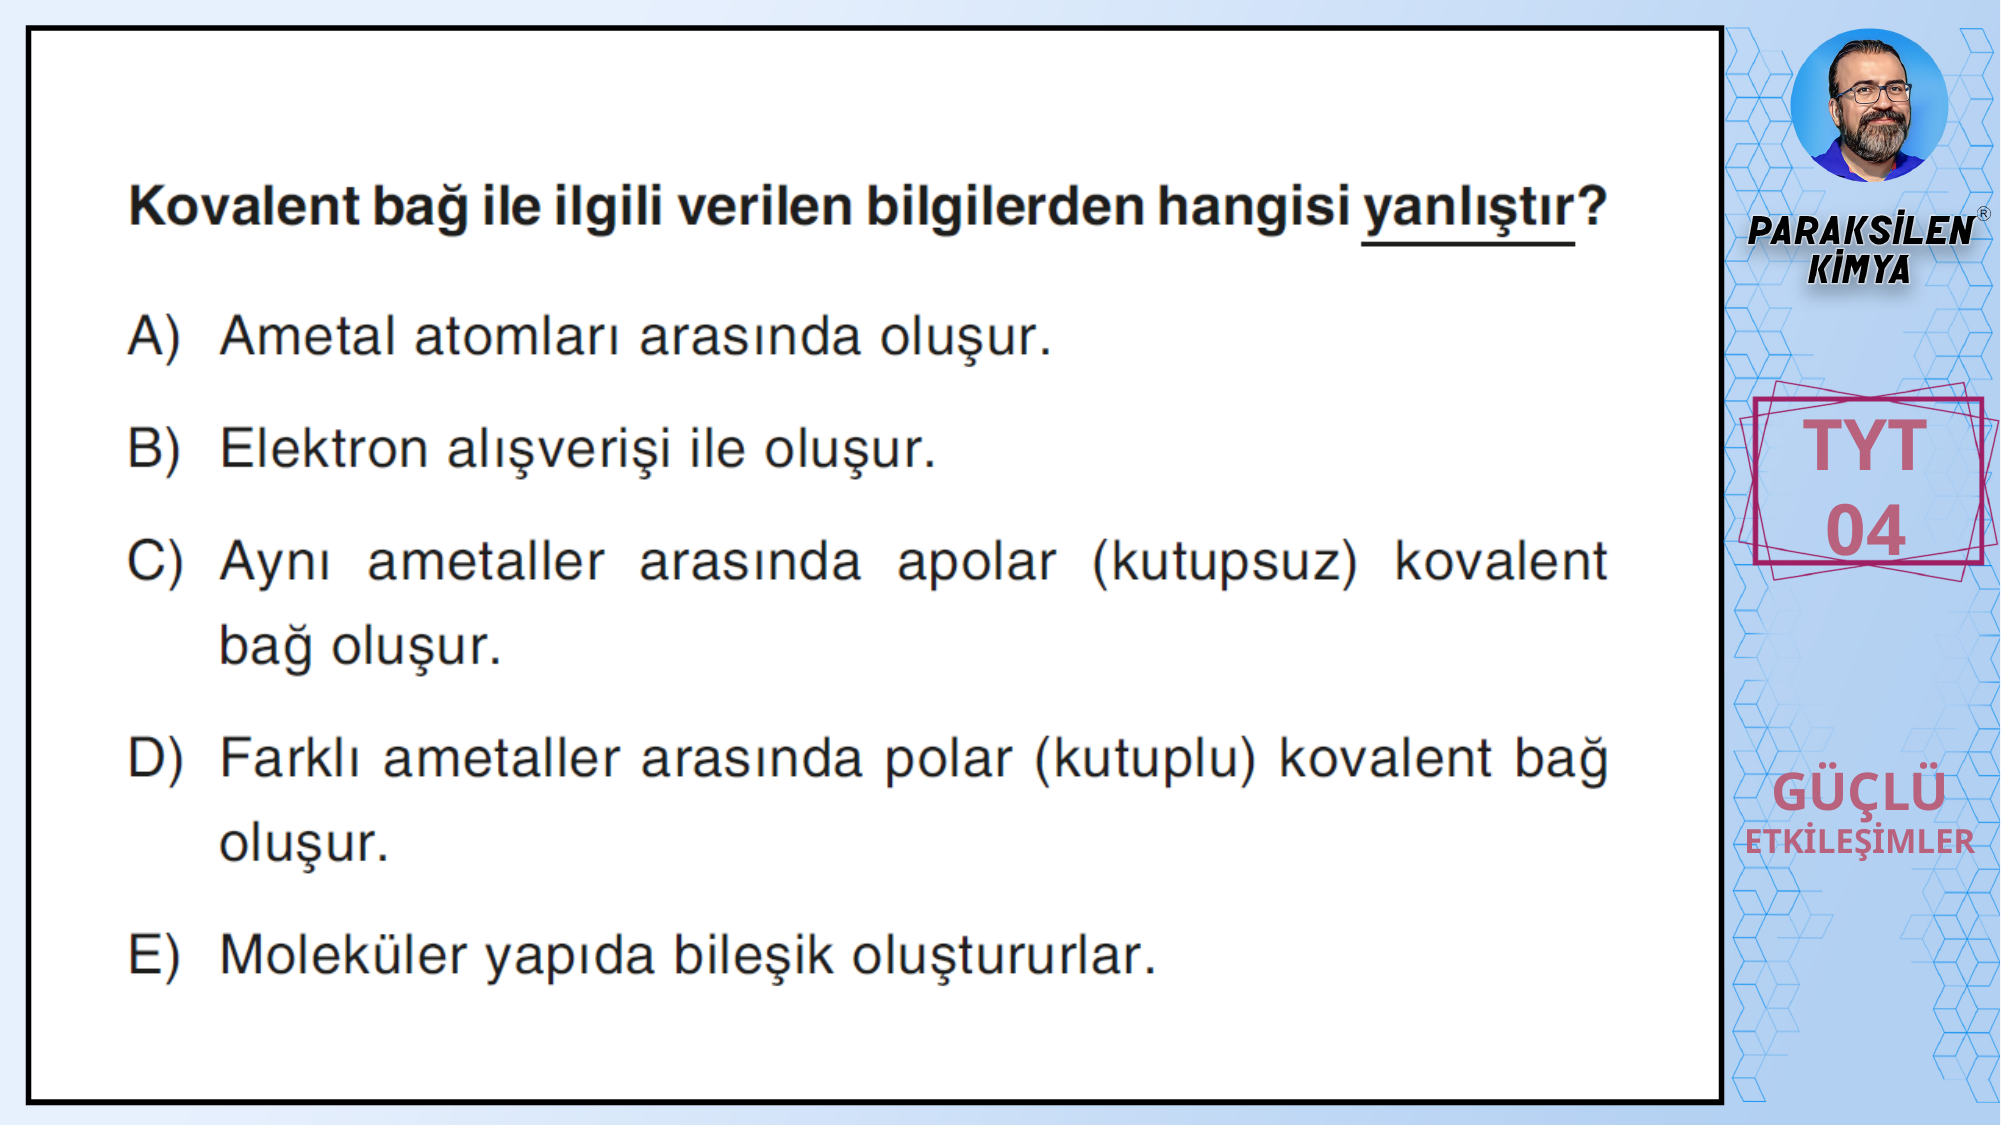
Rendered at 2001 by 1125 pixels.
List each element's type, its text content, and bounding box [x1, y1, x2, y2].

picture [0, 0, 2001, 1125]
text_box GÜÇLÜ ETKİLEŞİMLER [1719, 750, 2000, 868]
text_box TYT 04 [1755, 392, 1977, 577]
